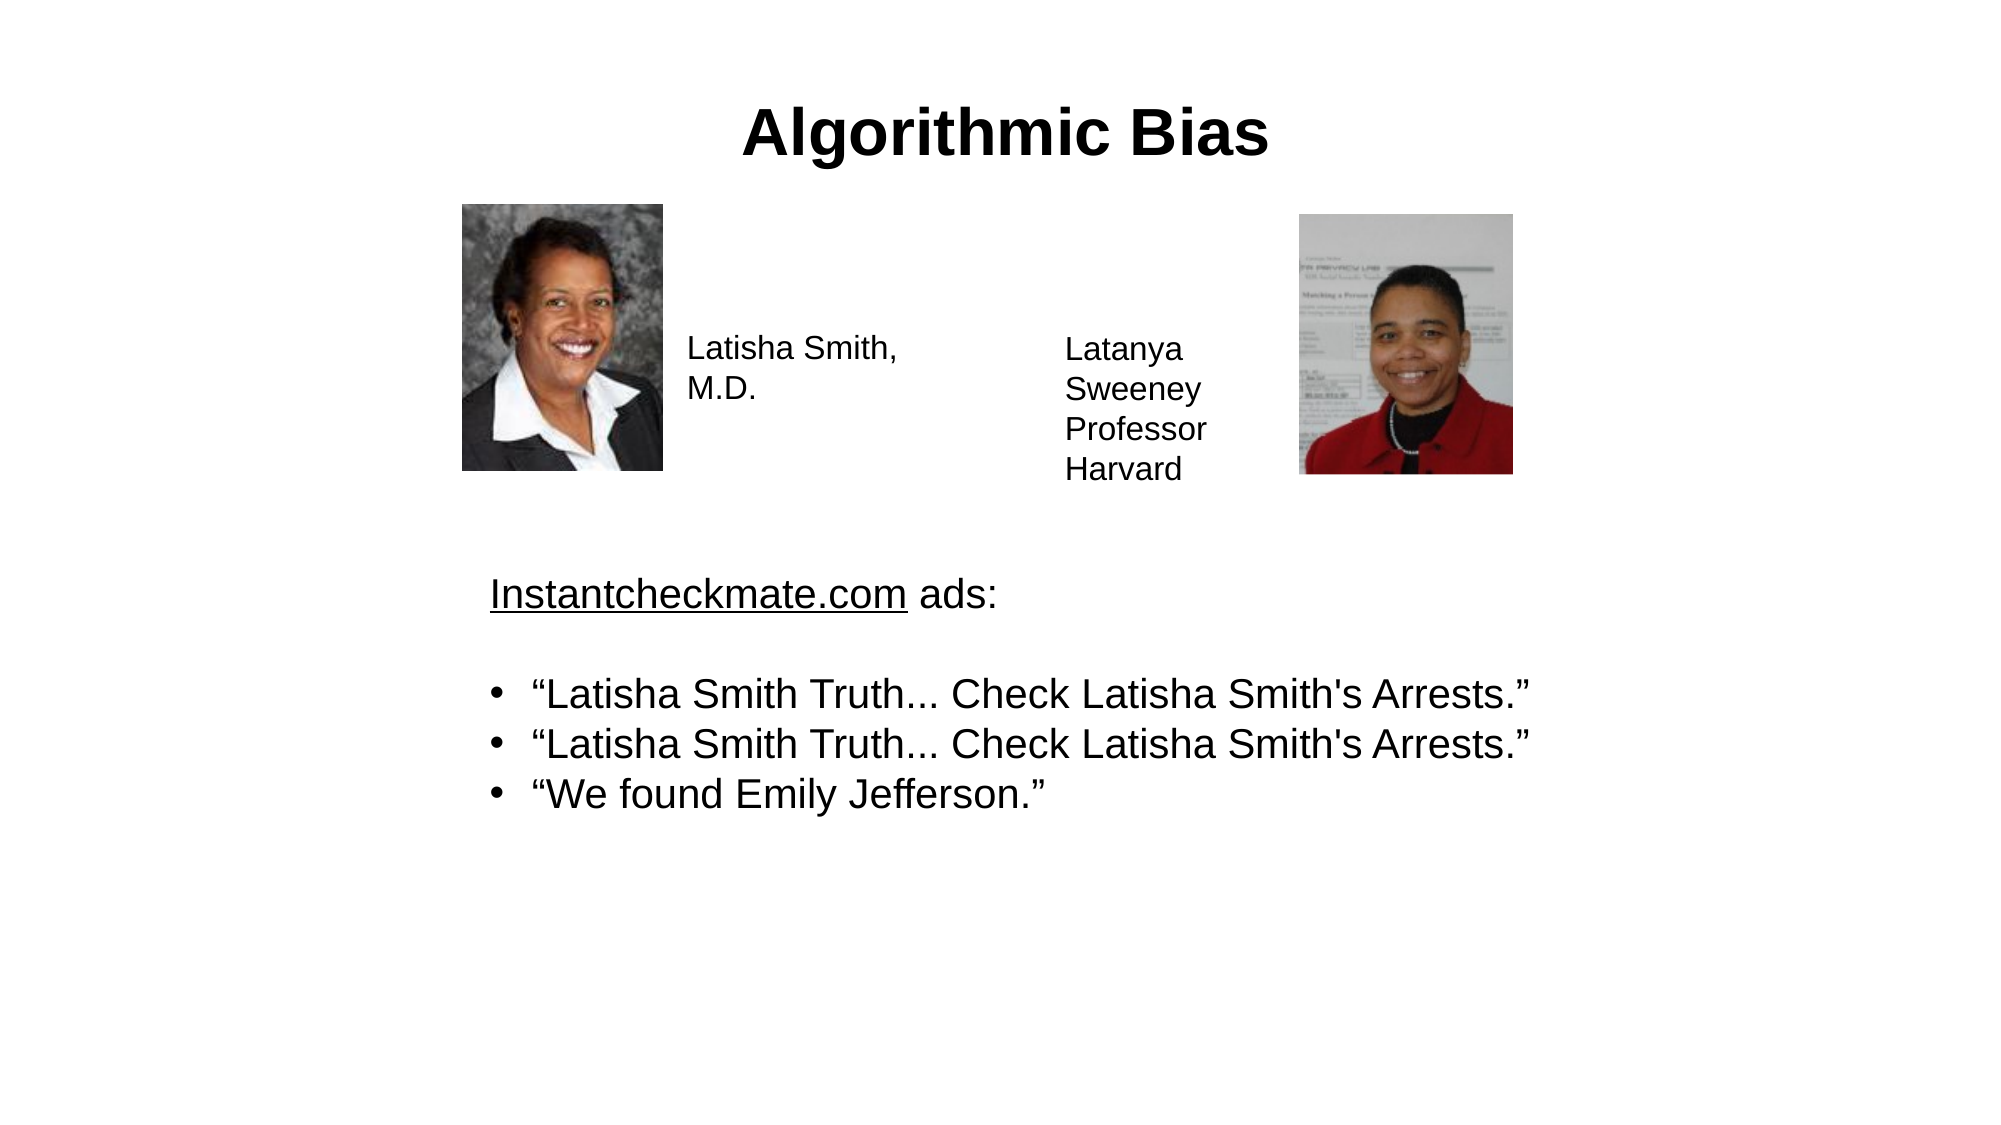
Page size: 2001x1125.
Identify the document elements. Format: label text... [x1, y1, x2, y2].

text_box Latanya Sweeney Professor Harvard [1050, 319, 1285, 495]
picture [462, 203, 663, 471]
picture [1299, 213, 1513, 476]
text_box Instantcheckmate.com ads: “Latisha Smith Truth... Check Latisha Smith's Arrests.” “Latisha Smith Truth... Check Latisha Smith's Arrests.” “We found Emily Jefferson.” [474, 559, 1688, 862]
text_box Latisha Smith, M.D. [672, 318, 972, 414]
title Algorithmic Bias [500, 80, 1513, 178]
